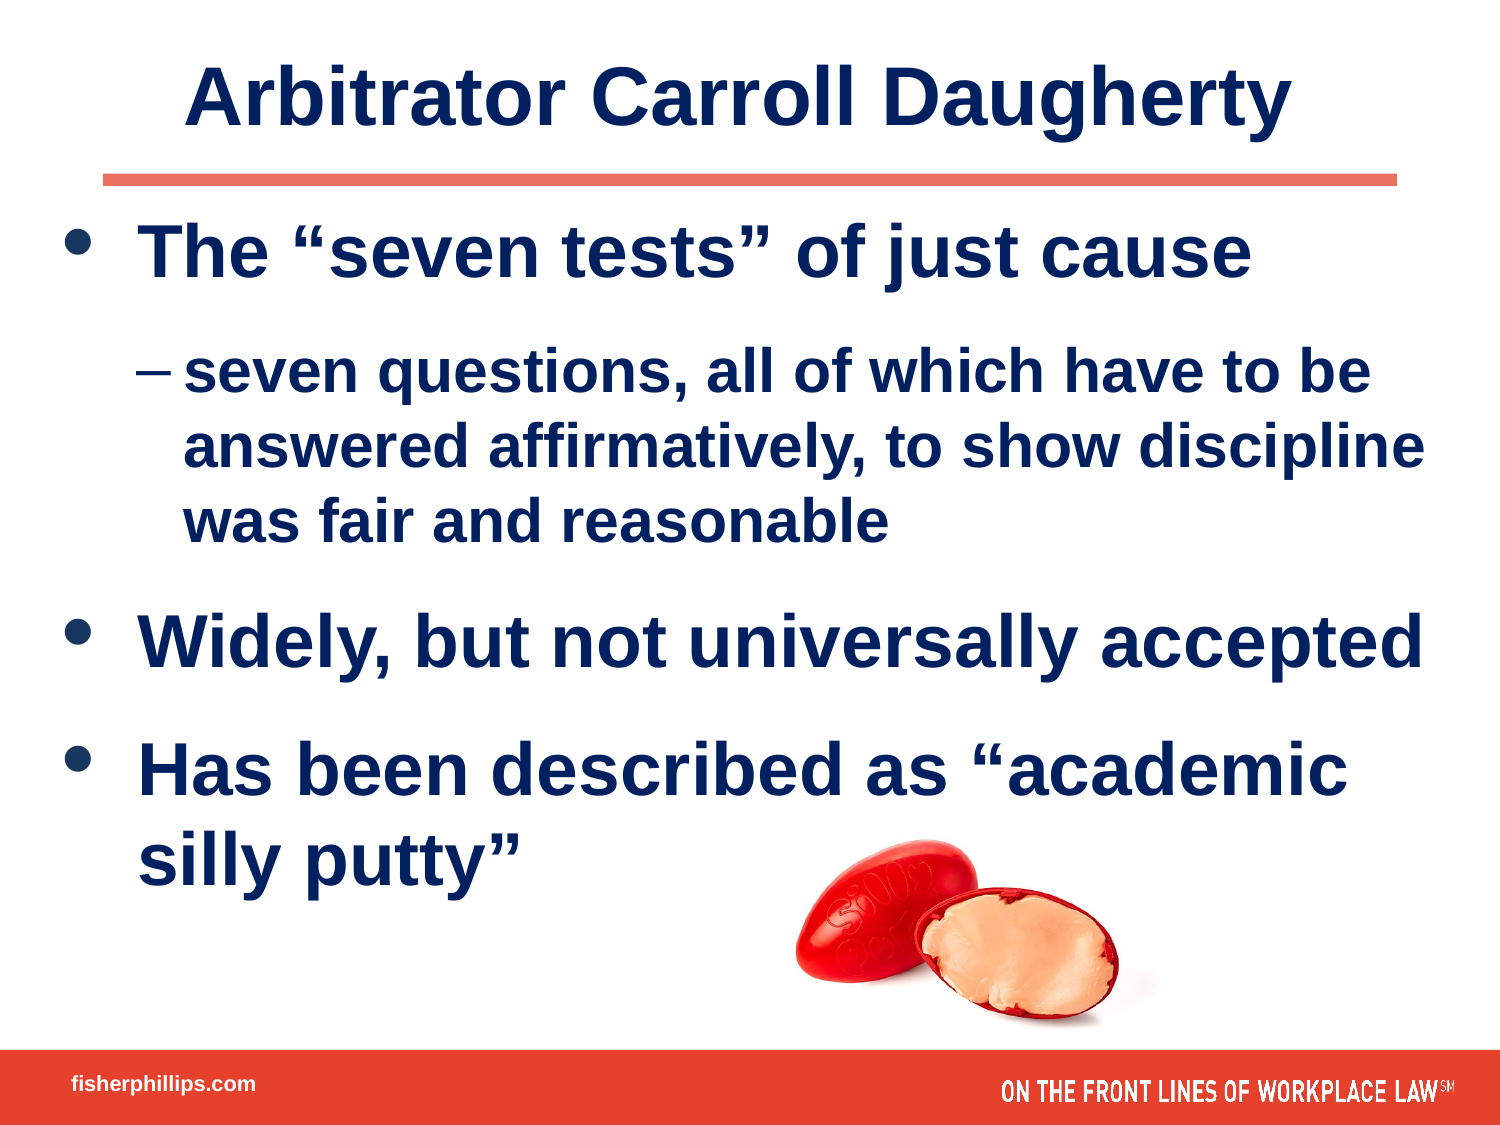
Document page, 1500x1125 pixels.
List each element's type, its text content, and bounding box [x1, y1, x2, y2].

title Arbitrator Carroll Daugherty [0, 37, 1500, 160]
picture [1002, 1080, 1454, 1102]
text_box The “seven tests” of just cause seven questions, all of which have to be answered affirmatively, to show discipline was fair and reasonable Widely, but not universally accepted Has been described as “academic silly putty” [50, 197, 1450, 1035]
picture [774, 824, 1157, 1035]
